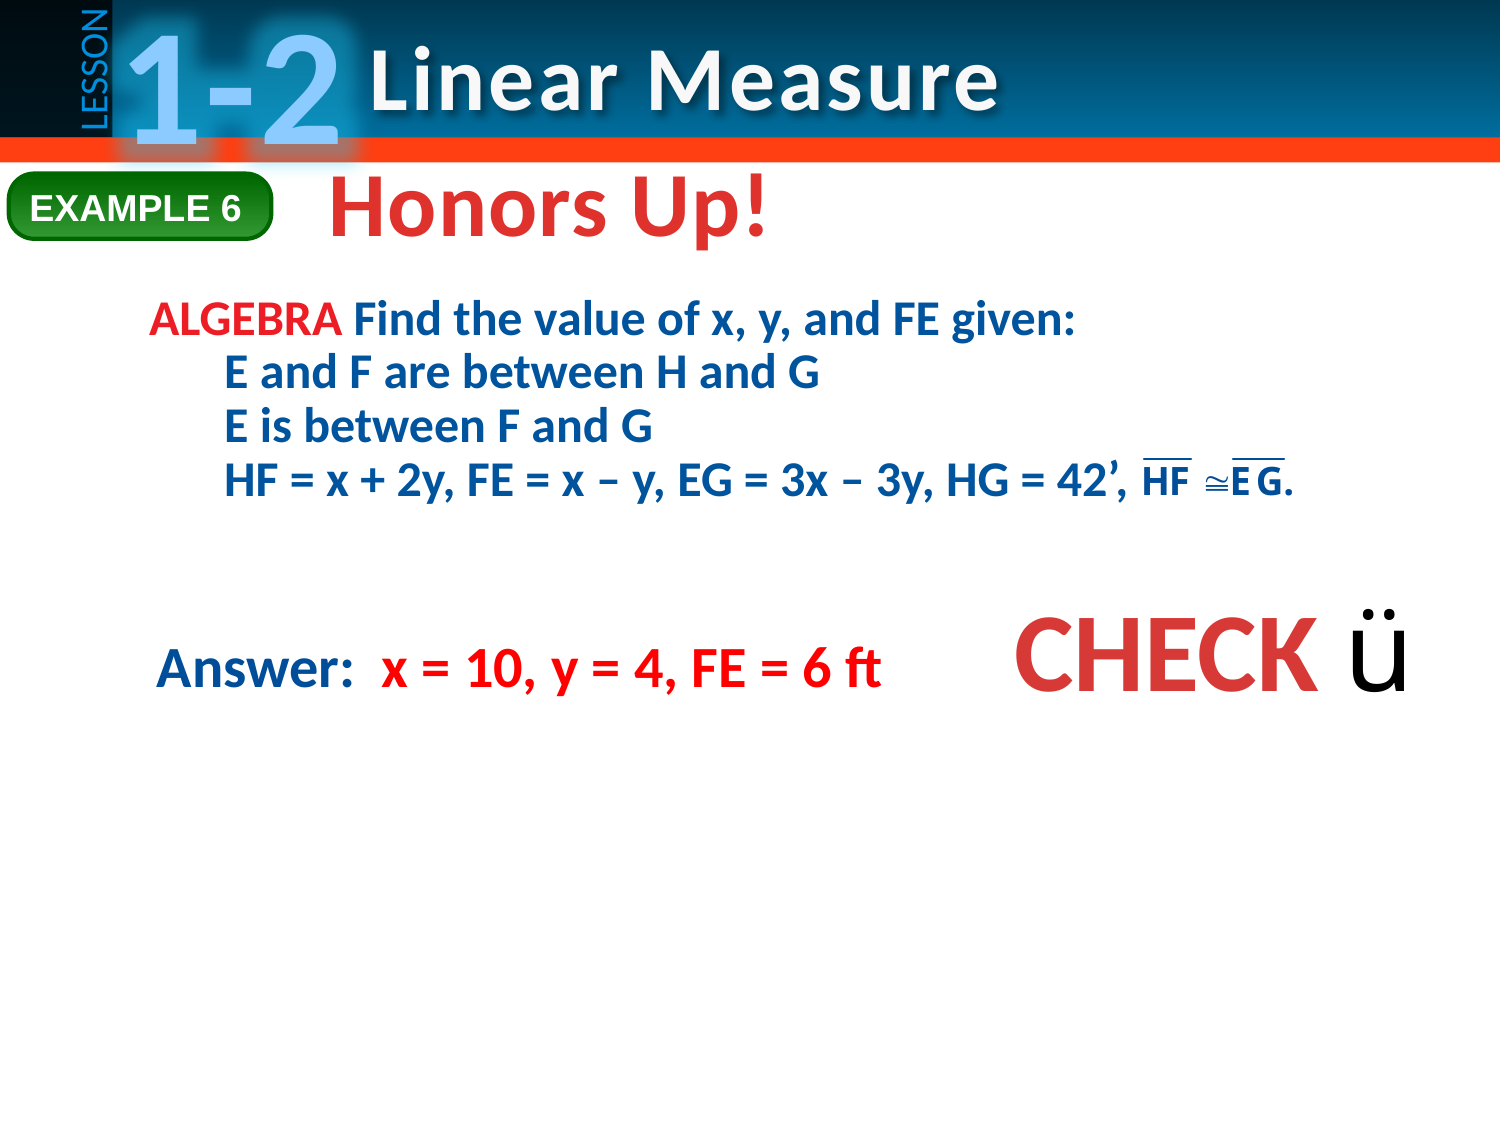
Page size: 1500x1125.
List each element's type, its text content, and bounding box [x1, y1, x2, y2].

text_box ALGEBRA Find the value of x, y, and FE given: E and F are between H and G E is between F and G HF = x + 2y, FE = x – y, EG = 3x – 3y, HG = 42’, [78, 284, 1394, 516]
text_box EXAMPLE 6 [4, 176, 267, 237]
text_box [267, 181, 274, 231]
text_box Answer: x = 10, y = 4, FE = 6 ft [142, 608, 950, 707]
text_box [20, 237, 260, 241]
text_box [19, 171, 261, 176]
text_box Honors Up! [301, 137, 800, 263]
text_box CHECK ü [999, 571, 1430, 722]
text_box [1137, 449, 1301, 506]
